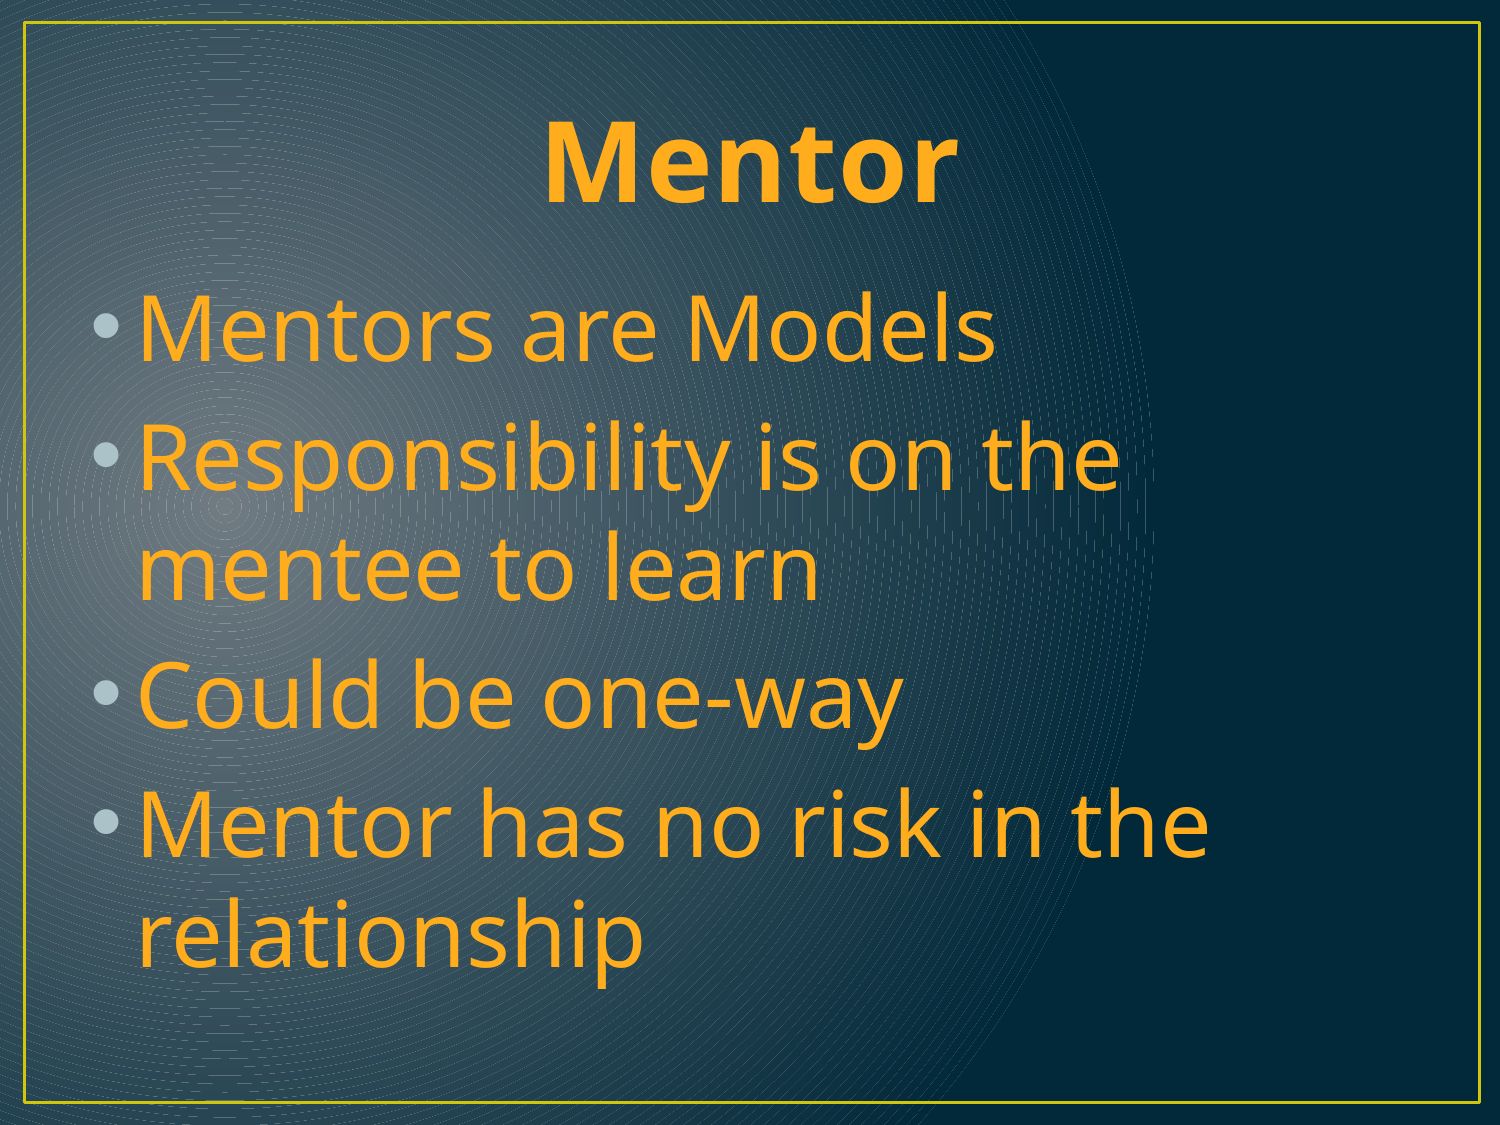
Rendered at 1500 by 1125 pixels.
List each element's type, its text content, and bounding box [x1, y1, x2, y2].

title Mentor [75, 45, 1425, 233]
list Mentors are Models Responsibility is on the mentee to learn Could be one-way Mentor has no risk in the relationship [75, 262, 1425, 1005]
